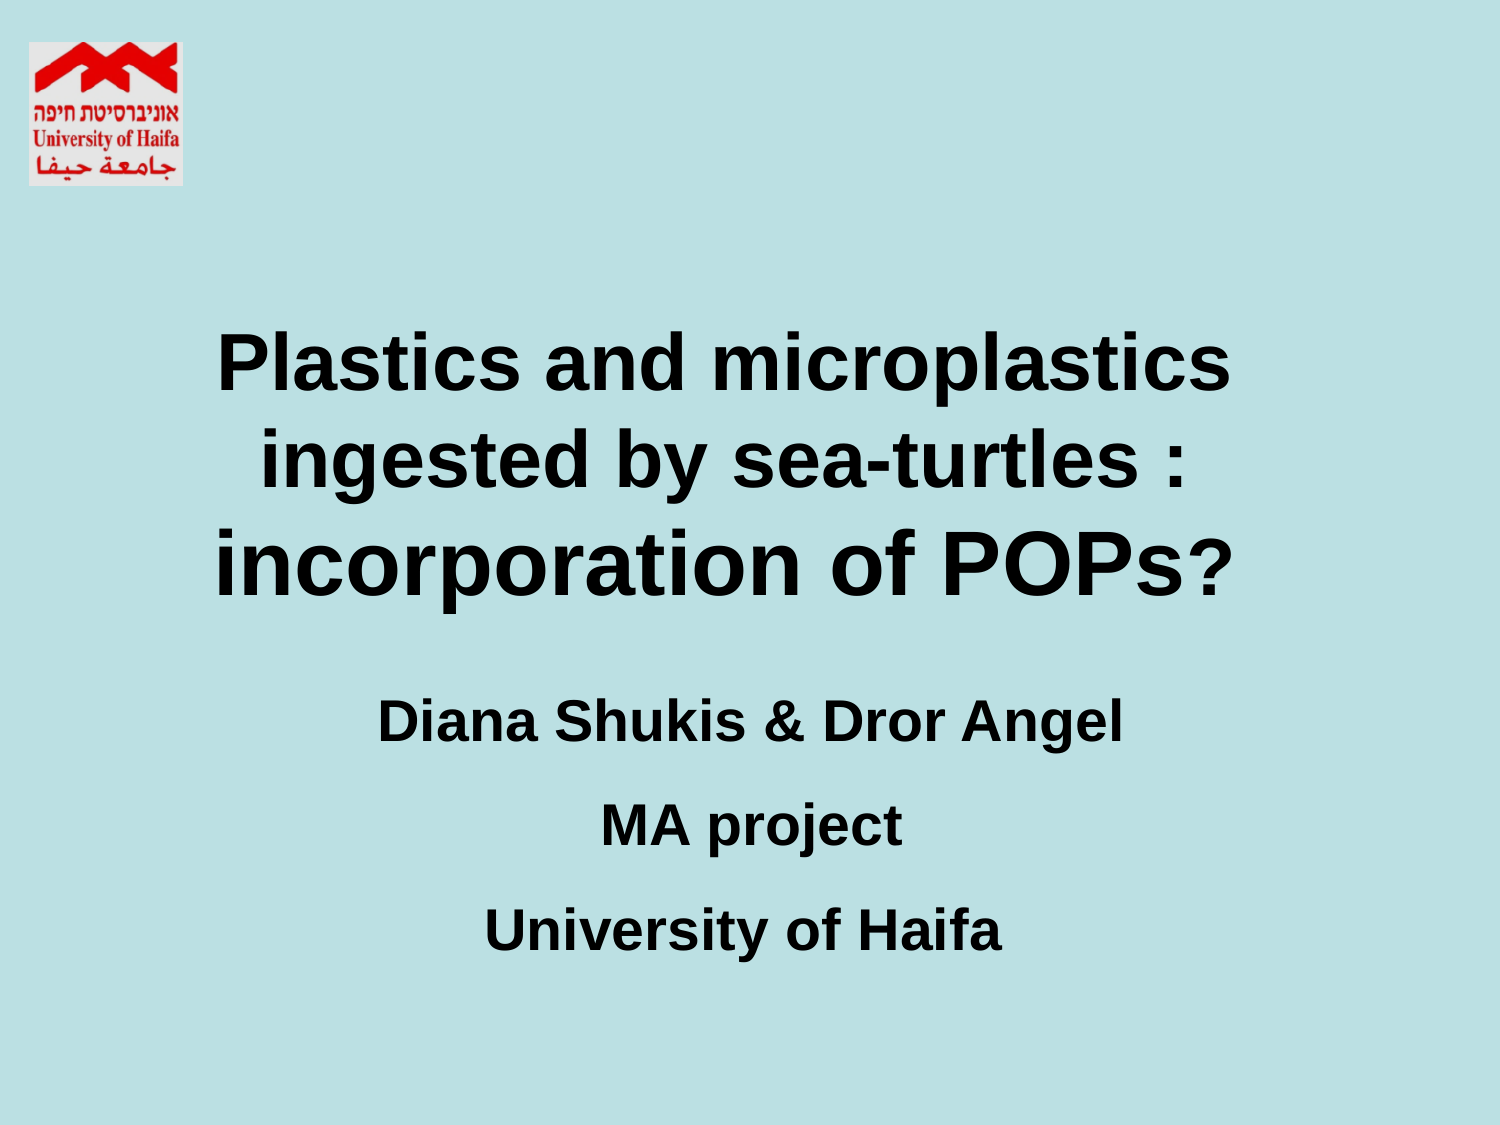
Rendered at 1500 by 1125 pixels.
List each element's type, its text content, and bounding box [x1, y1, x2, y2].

subtitle Diana Shukis & Dror Angel MA project University of Haifa [242, 674, 1262, 1044]
picture [29, 42, 184, 187]
title Plastics and microplastics ingested by sea-turtles : incorporation of POPs? [106, 243, 1344, 680]
